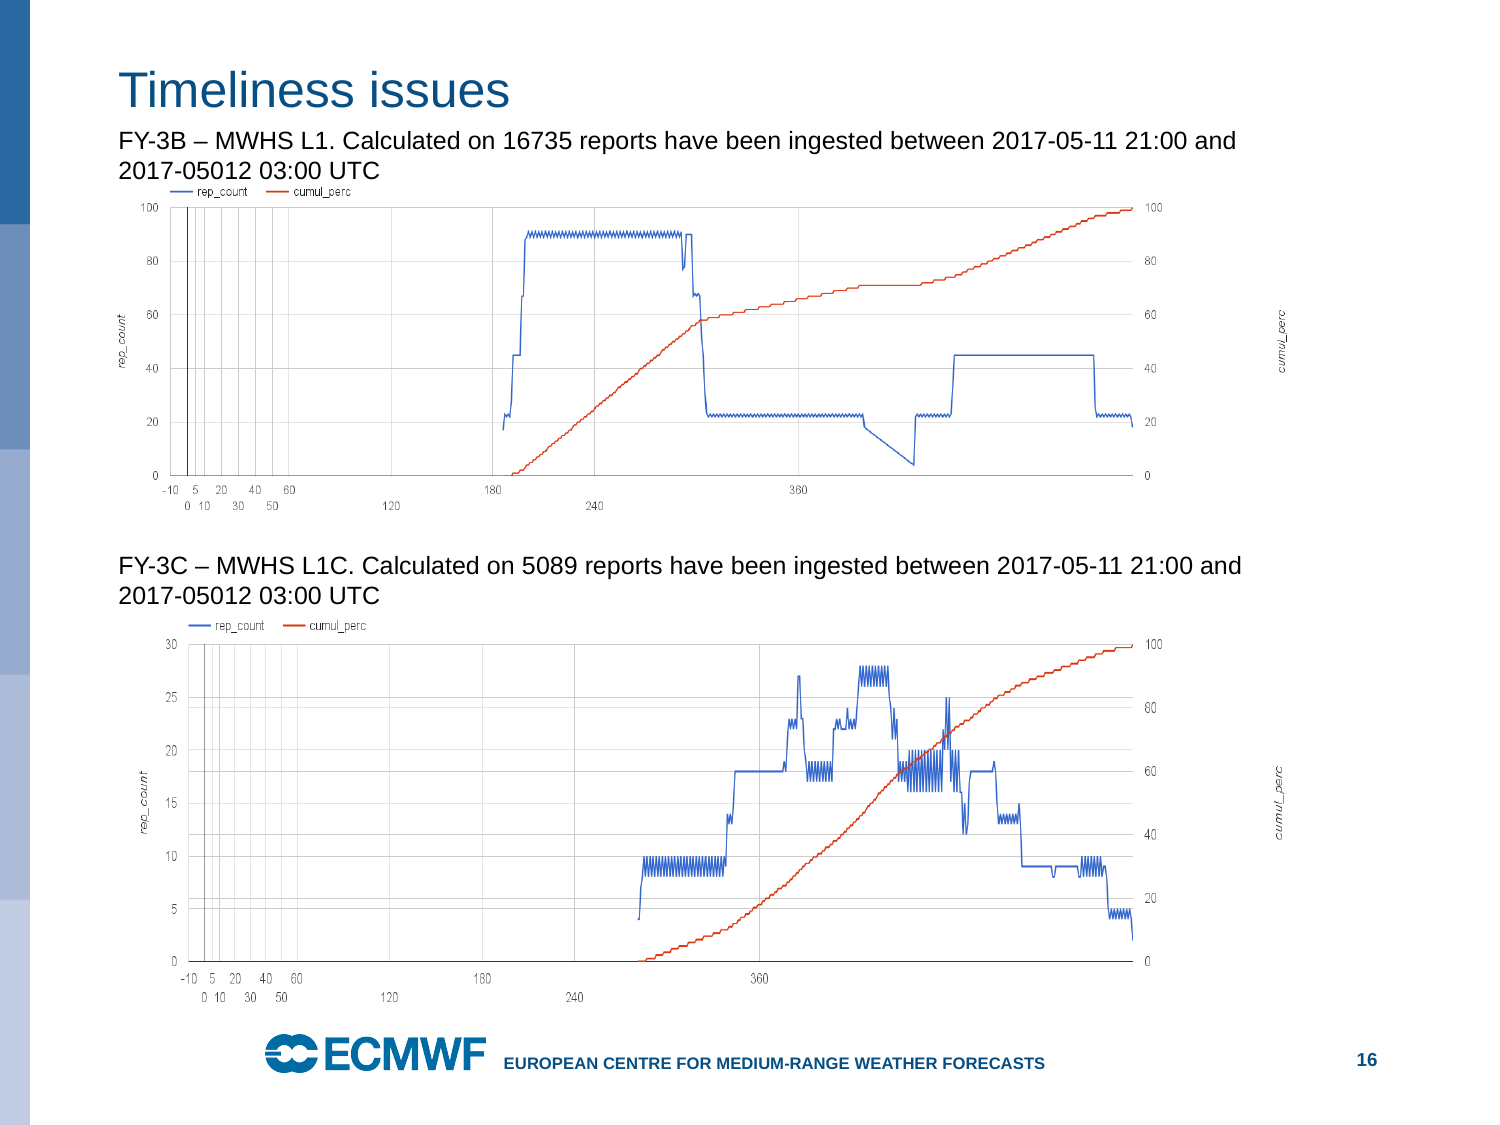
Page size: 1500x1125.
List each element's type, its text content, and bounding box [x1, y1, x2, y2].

text_box FY-3C – MWHS L1C. Calculated on 5089 reports have been ingested between 2017-05-11 21:00 and 2017-05012 03:00 UTC [103, 541, 1292, 617]
picture [265, 1034, 486, 1073]
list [103, 182, 1292, 521]
picture [117, 618, 1292, 1013]
title Timeliness issues [118, 59, 1277, 116]
slide_number 16 [1234, 1034, 1500, 1071]
text_box FY-3B – MWHS L1. Calculated on 16735 reports have been ingested between 2017-05-11 21:00 and 2017-05012 03:00 UTC [103, 116, 1292, 182]
picture [0, 0, 30, 1125]
